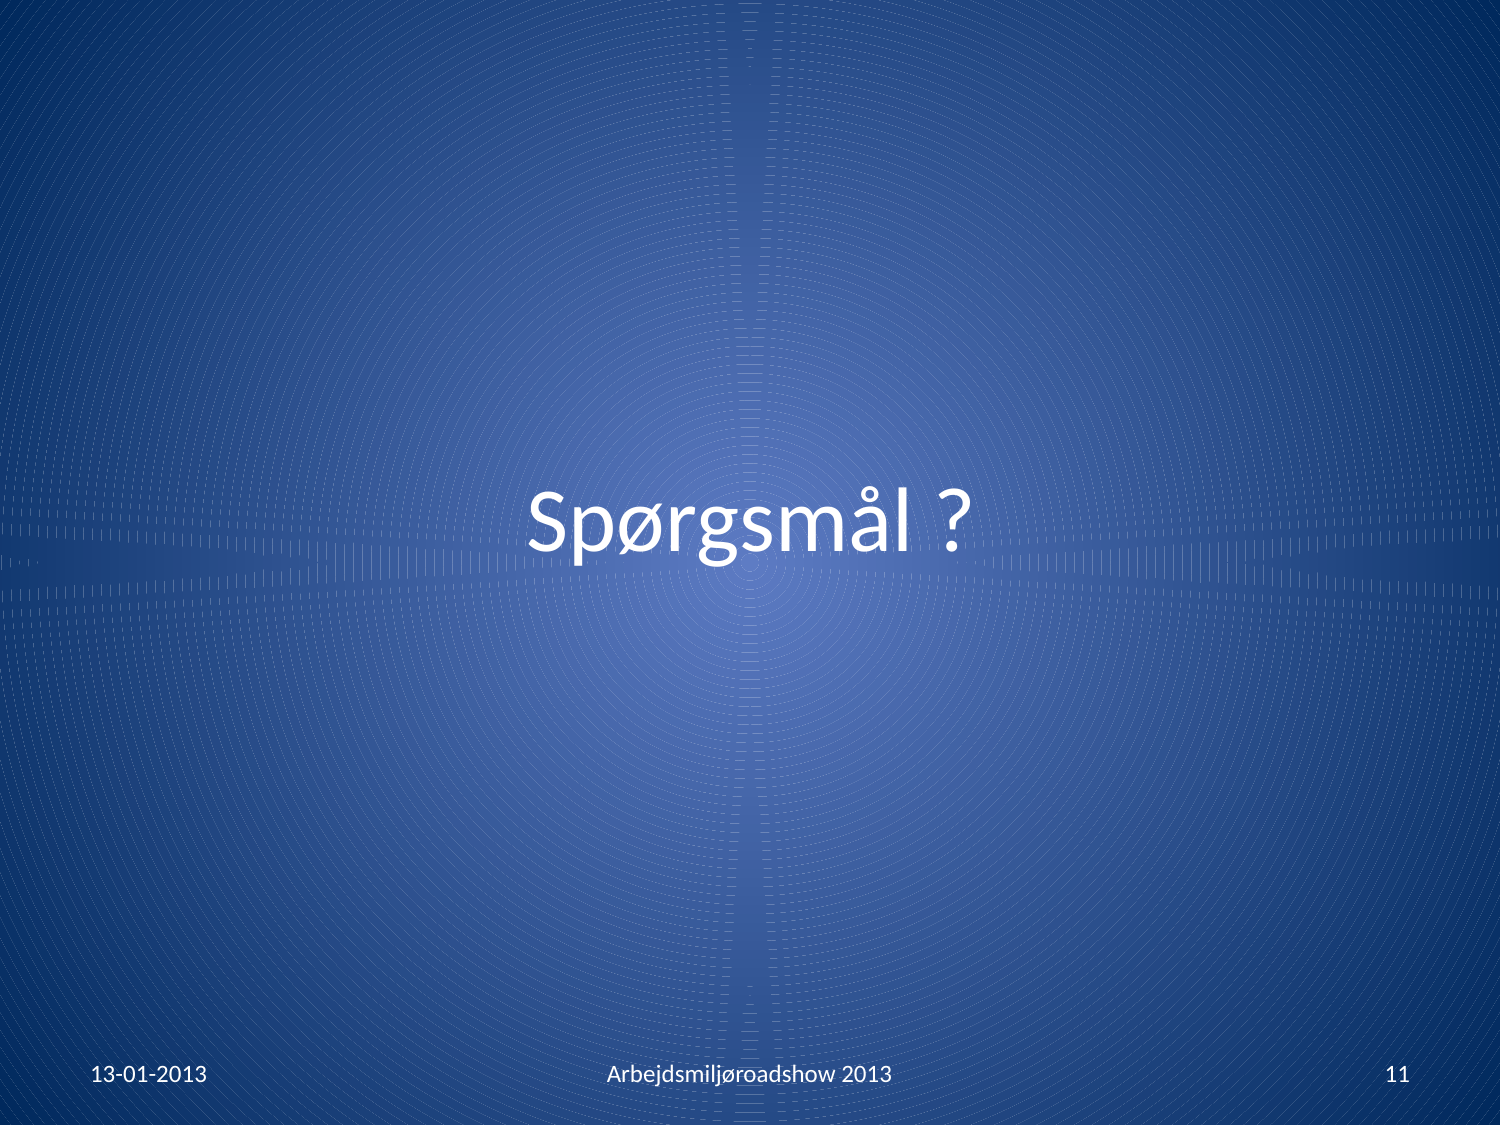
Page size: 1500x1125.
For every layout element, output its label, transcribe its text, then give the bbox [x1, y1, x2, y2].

footer Arbejdsmiljøroadshow 2013 [512, 1042, 988, 1103]
title Spørgsmål ? [76, 420, 1427, 609]
slide_number 11 [1074, 1042, 1425, 1103]
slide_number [75, 1042, 425, 1103]
